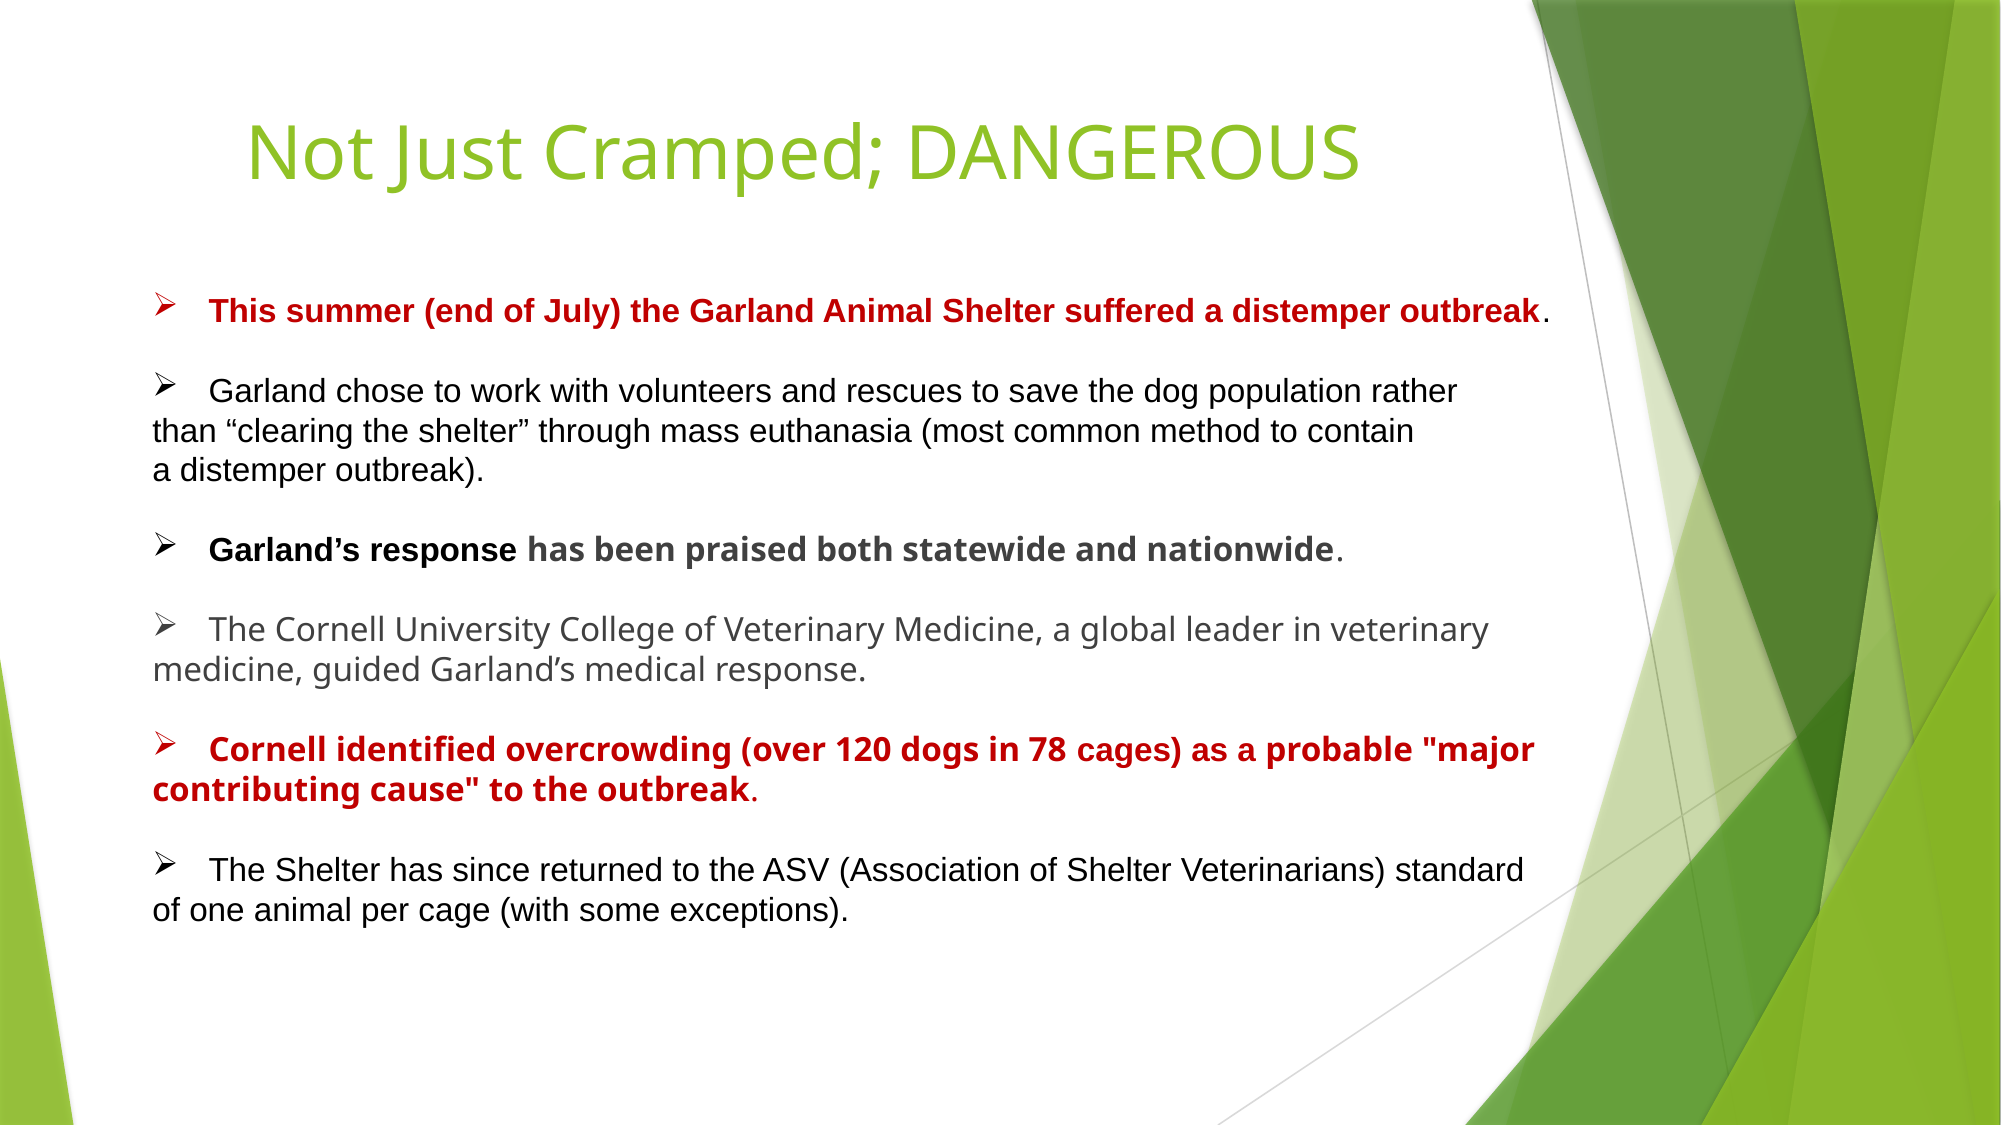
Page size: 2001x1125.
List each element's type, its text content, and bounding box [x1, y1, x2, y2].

list This summer (end of July) the Garland Animal Shelter suffered a distemper outbreak. Garland chose to work with volunteers and rescues to save the dog population rather than “clearing the shelter” through mass euthanasia (most common method to contain a distemper outbreak). Garland’s response has been praised both statewide and nationwide. The Cornell University College of Veterinary Medicine, a global leader in veterinary medicine, guided Garland’s medical response. Cornell identified overcrowding (over 120 dogs in 78 cages) as a probable "major contributing cause" to the outbreak. The Shelter has since returned to the ASV (Association of Shelter Veterinarians) standard of one animal per cage (with some exceptions). [137, 281, 1596, 1021]
title Not Just Cramped; DANGEROUS [98, 97, 1509, 218]
